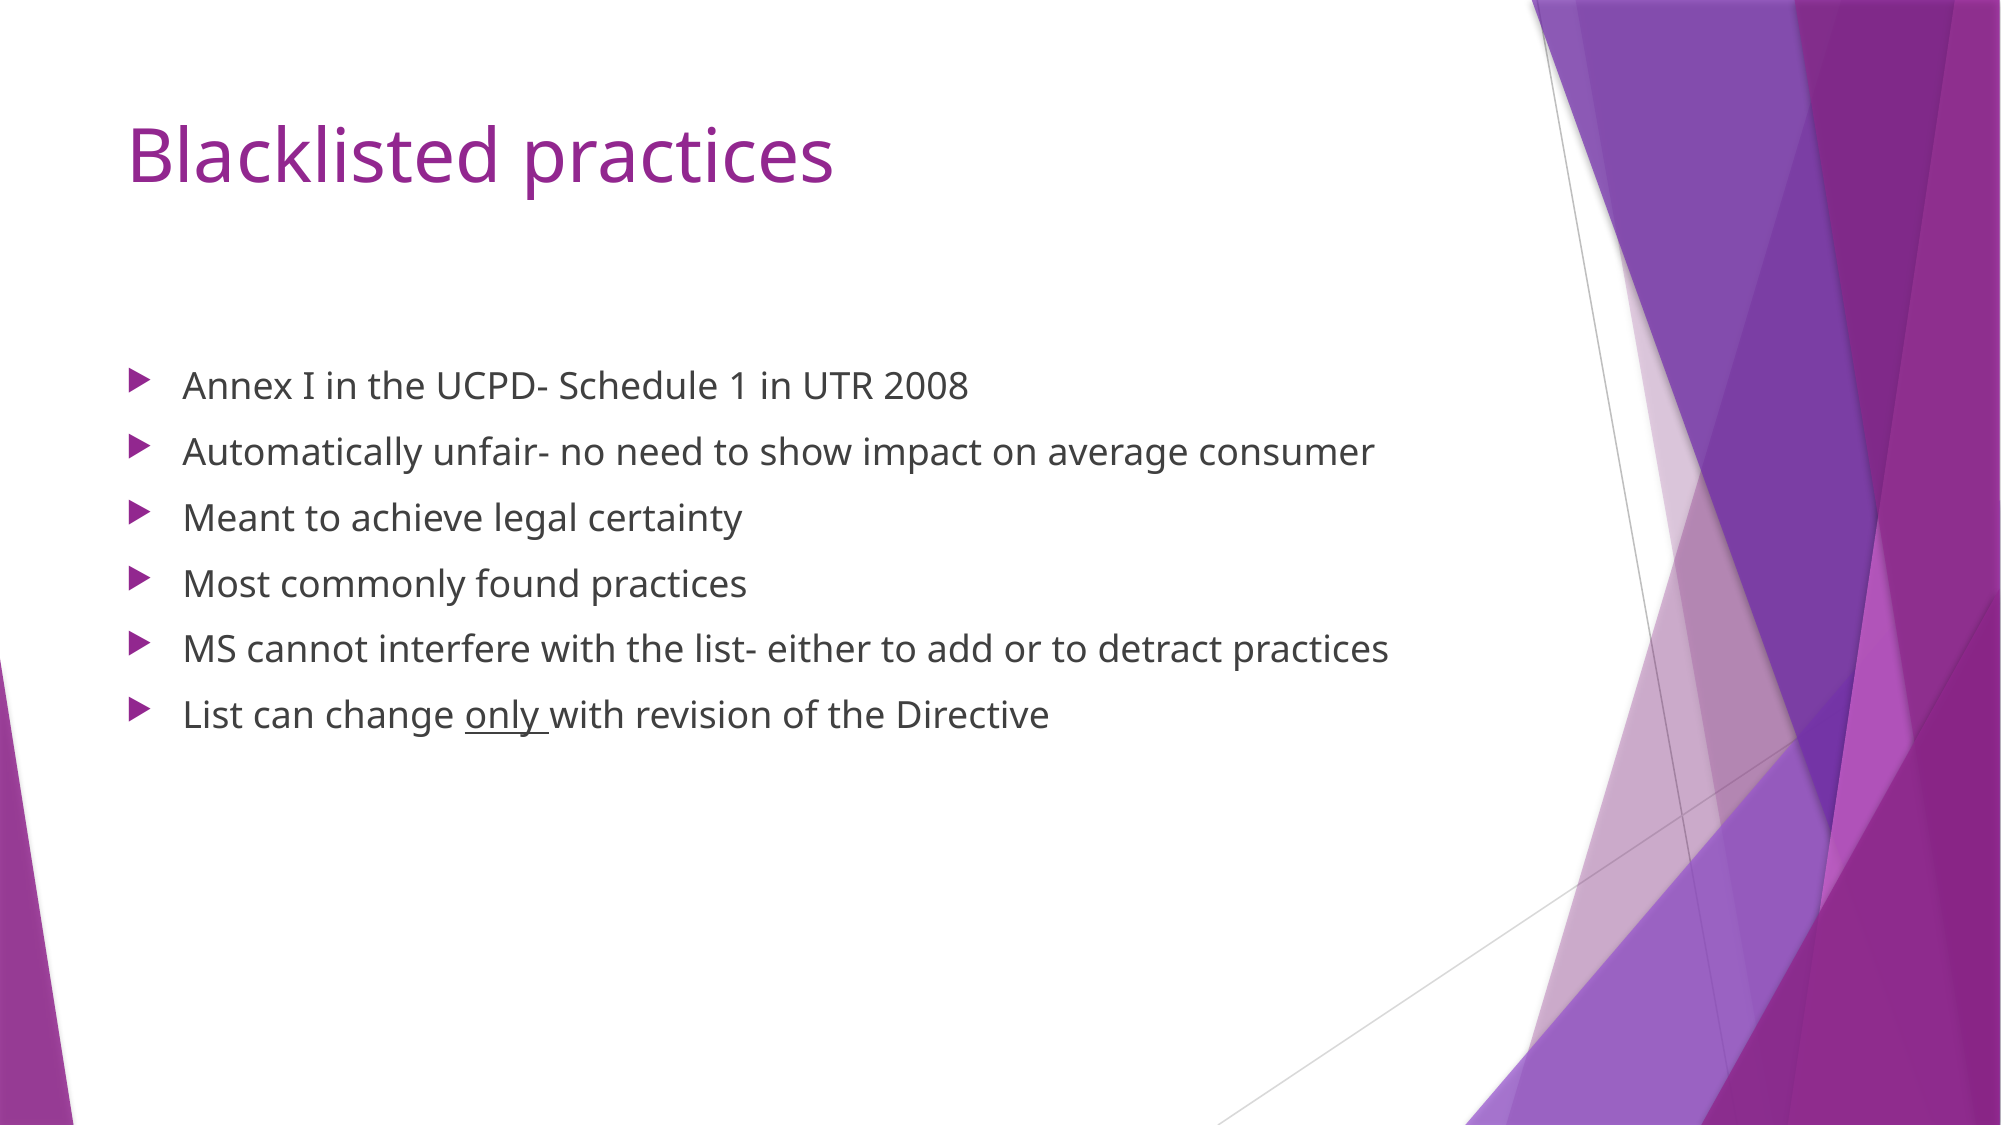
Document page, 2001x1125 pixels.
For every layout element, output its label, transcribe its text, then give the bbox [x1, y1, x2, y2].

list Annex I in the UCPD- Schedule 1 in UTR 2008 Automatically unfair- no need to show impact on average consumer Meant to achieve legal certainty Most commonly found practices MS cannot interfere with the list- either to add or to detract practices List can change only with revision of the Directive [111, 354, 1522, 992]
title Blacklisted practices [111, 99, 1522, 317]
